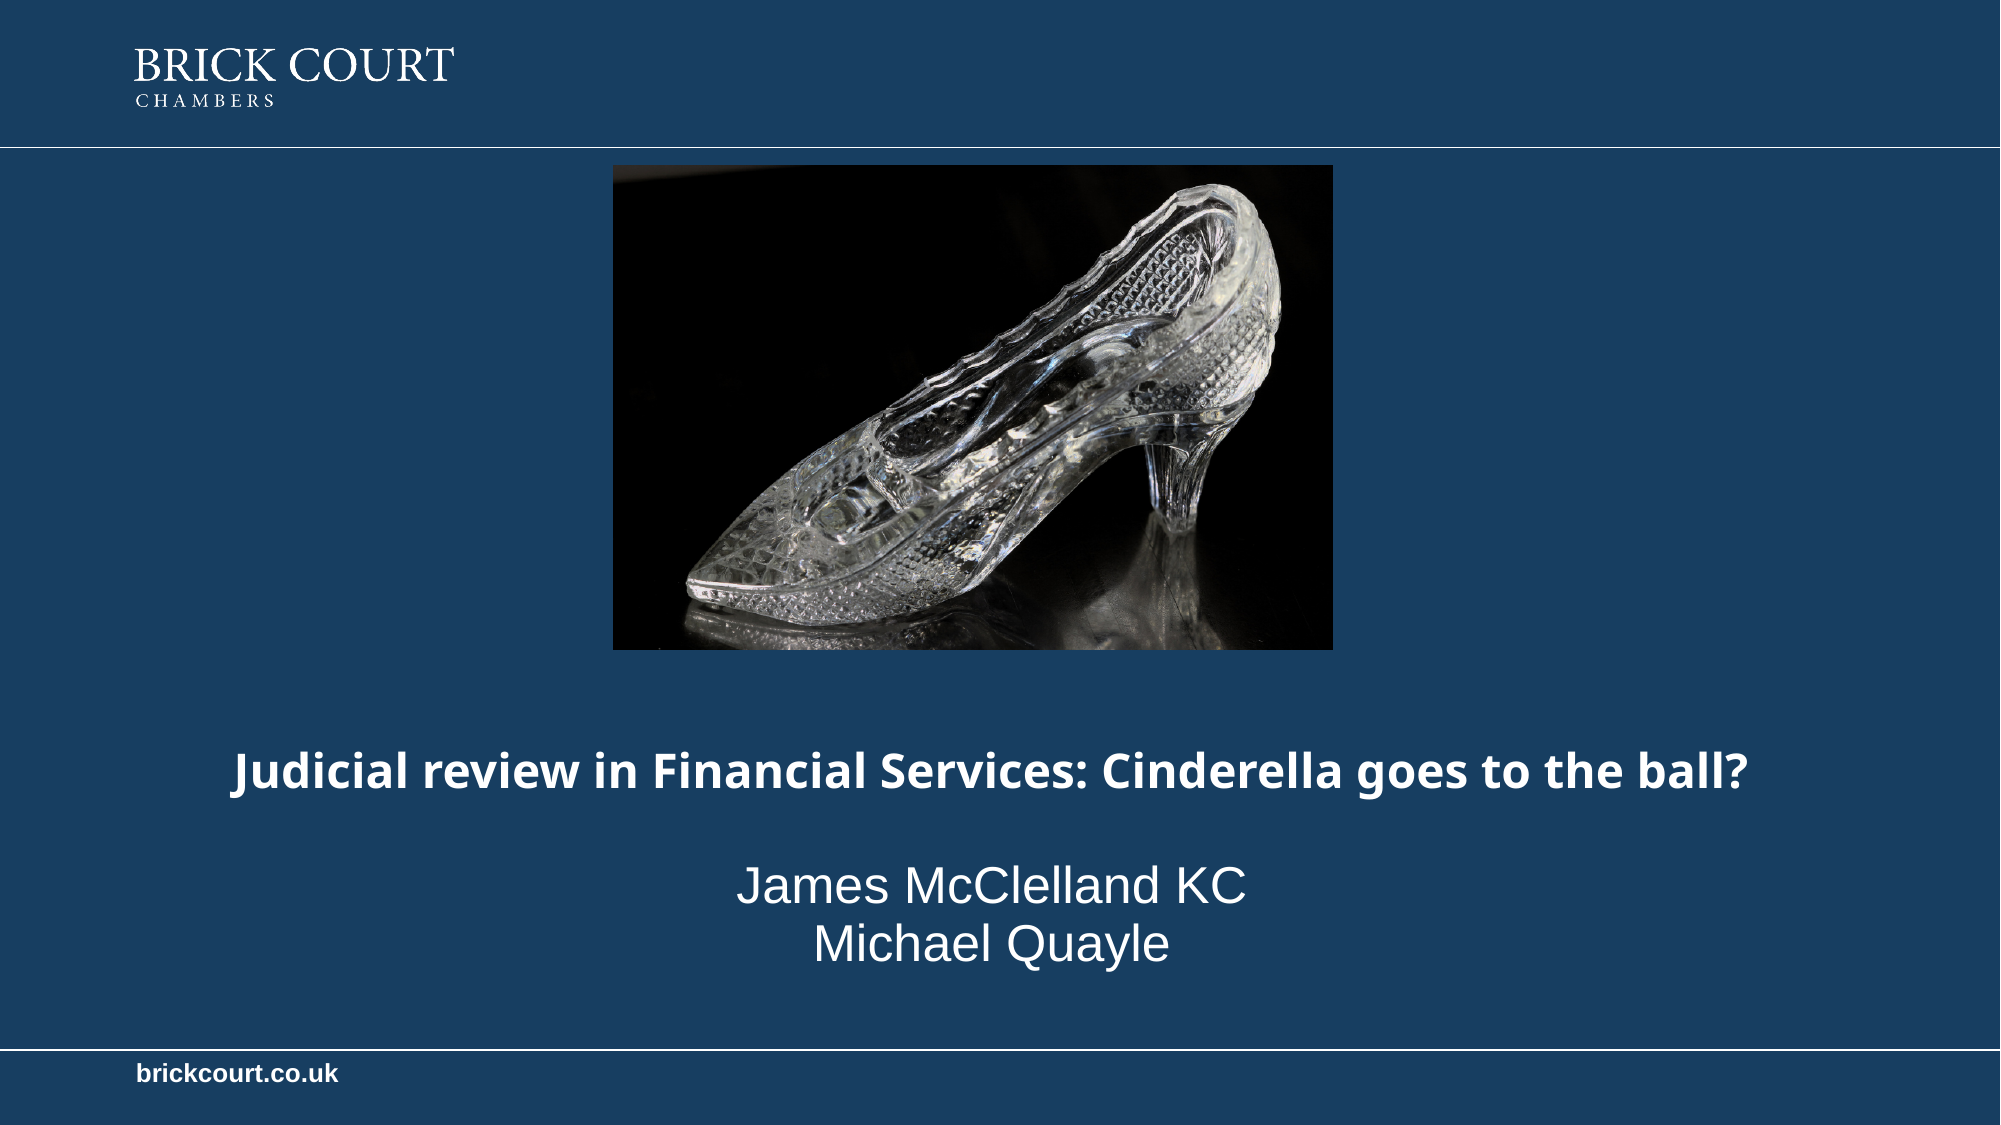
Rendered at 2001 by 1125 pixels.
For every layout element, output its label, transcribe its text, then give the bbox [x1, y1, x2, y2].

list Judicial review in Financial Services: Cinderella goes to the ball? James McClelland KC Michael Quayle [134, 165, 1865, 981]
picture [134, 47, 454, 107]
picture [613, 165, 1333, 650]
